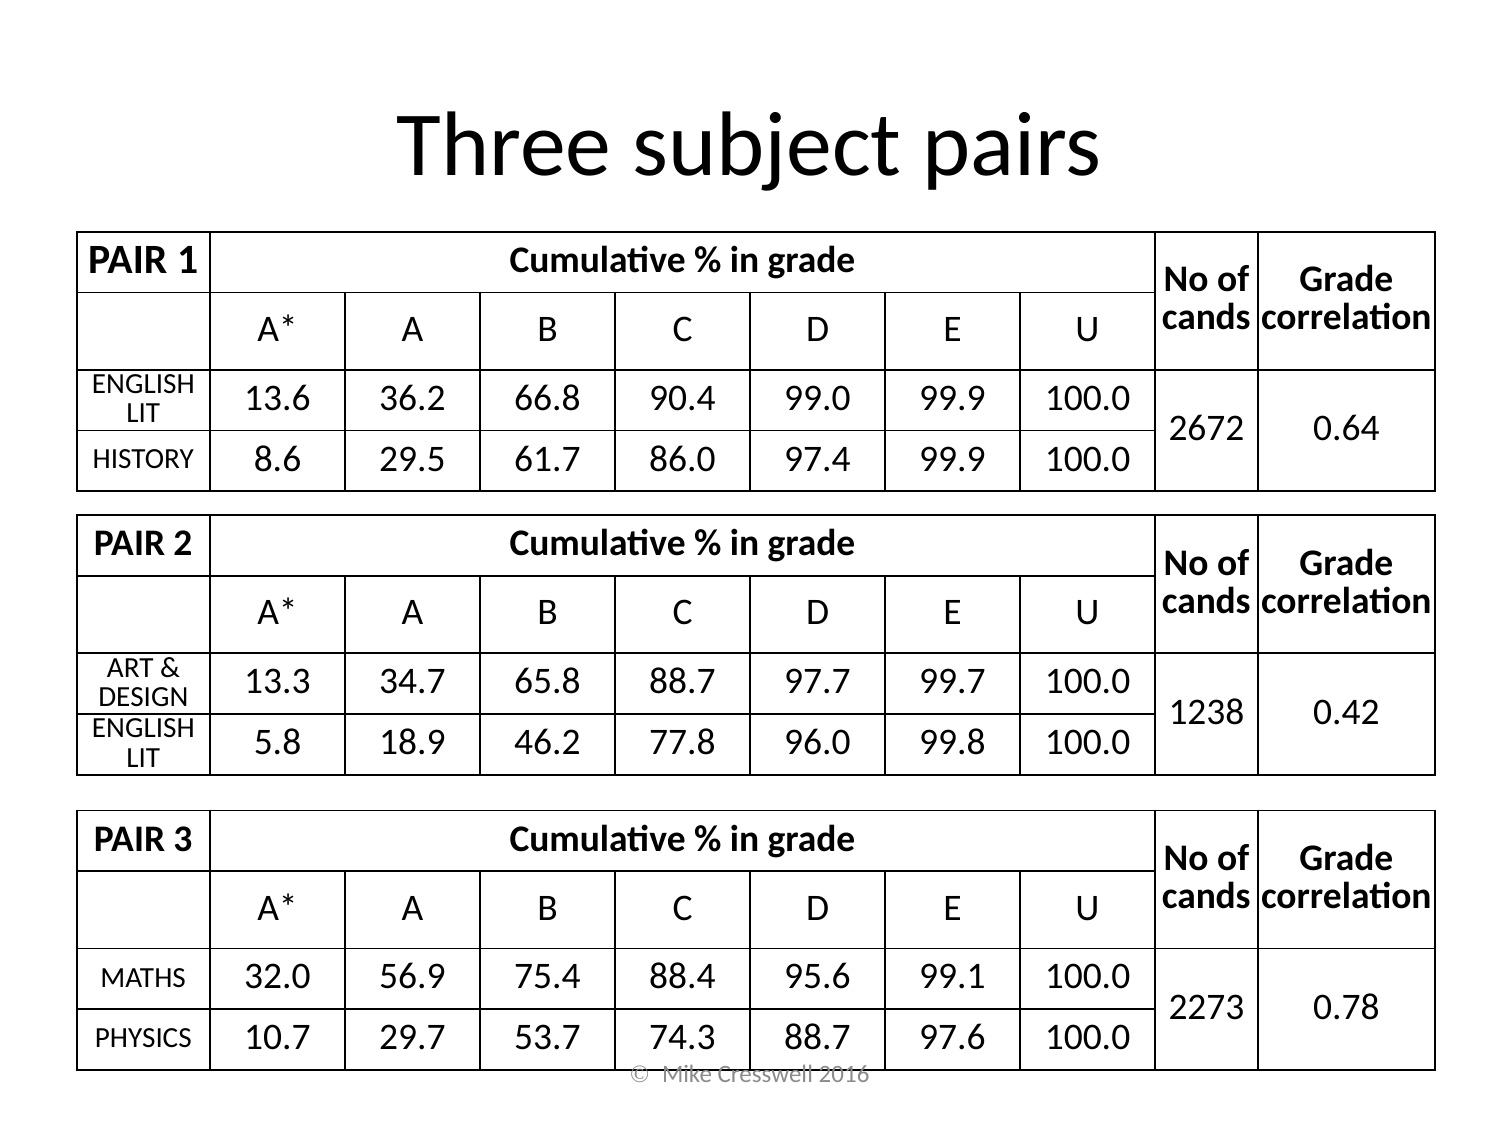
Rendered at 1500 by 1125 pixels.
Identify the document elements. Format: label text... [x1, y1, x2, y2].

table_cell 97.6 [886, 1010, 1019, 1069]
table_cell [78, 577, 209, 652]
table_cell 36.2 [346, 371, 479, 430]
table_cell 32.0 [211, 949, 344, 1008]
table_cell U [1021, 872, 1154, 948]
table_cell 99.9 [886, 371, 1019, 430]
footer Ó Mike Cresswell 2016 [512, 1042, 988, 1103]
table_header Cumulative % in grade [211, 811, 1154, 870]
table_cell [78, 872, 209, 948]
table_cell 100.0 [1021, 431, 1154, 490]
table_cell 90.4 [616, 371, 749, 430]
table_cell PHYSICS [78, 1010, 209, 1069]
table_header Grade correlation [1259, 811, 1434, 948]
table_cell 66.8 [481, 371, 614, 430]
table_cell A* [211, 293, 344, 369]
table_cell 88.4 [616, 949, 749, 1008]
table_cell 97.7 [751, 654, 884, 713]
table_cell A [346, 577, 479, 652]
table_cell 34.7 [346, 654, 479, 713]
table_cell D [751, 577, 884, 652]
table_cell 99.9 [886, 431, 1019, 490]
table_cell 8.6 [211, 431, 344, 490]
table_cell B [481, 872, 614, 948]
table_cell 0.64 [1259, 371, 1434, 490]
table_cell MATHS [78, 949, 209, 1008]
table_header PAIR 2 [78, 516, 209, 575]
table_cell 13.6 [211, 371, 344, 430]
table_cell U [1021, 577, 1154, 652]
table_cell 88.7 [751, 1010, 884, 1042]
table_cell 96.0 [751, 715, 884, 774]
table_cell D [751, 872, 884, 948]
table_cell 99.7 [886, 654, 1019, 713]
table_cell 29.5 [346, 431, 479, 490]
table_cell ART & DESIGN [78, 654, 209, 713]
table_cell A [346, 293, 479, 369]
table_cell 46.2 [481, 715, 614, 774]
title Three subject pairs [75, 45, 1425, 231]
table_cell C [616, 872, 749, 948]
table_cell 97.4 [751, 431, 884, 490]
table_header No of cands [1156, 811, 1257, 948]
table_cell 100.0 [1021, 949, 1154, 1008]
table_cell 100.0 [1021, 654, 1154, 713]
table_cell 0.78 [1259, 949, 1434, 1069]
table_cell 95.6 [751, 949, 884, 1008]
table_cell 99.8 [886, 715, 1019, 774]
table_header Cumulative % in grade [211, 516, 1154, 575]
table_cell 0.42 [1259, 654, 1434, 774]
table_header PAIR 1 [78, 233, 209, 292]
table_cell HISTORY [78, 431, 209, 490]
table_cell 99.0 [751, 371, 884, 430]
table_cell B [481, 577, 614, 652]
table_header Grade correlation [1259, 516, 1434, 652]
table_cell 13.3 [211, 654, 344, 713]
table_cell E [886, 293, 1019, 369]
table_cell E [886, 577, 1019, 652]
table_cell 56.9 [346, 949, 479, 1008]
table_cell 18.9 [346, 715, 479, 774]
table_cell 88.7 [616, 654, 749, 713]
table_cell 10.7 [211, 1010, 344, 1069]
table_cell B [481, 293, 614, 369]
table_cell D [751, 293, 884, 369]
table_cell 53.7 [481, 1010, 614, 1069]
table_header PAIR 3 [78, 811, 209, 870]
table_cell A [346, 872, 479, 948]
table_cell 100.0 [1021, 1010, 1154, 1069]
table_cell A* [211, 872, 344, 948]
table_cell 1238 [1156, 654, 1257, 774]
table_cell 99.1 [886, 949, 1019, 1008]
table_cell 100.0 [1021, 371, 1154, 430]
table_cell E [886, 872, 1019, 948]
table_cell U [1021, 293, 1154, 369]
table_header Grade correlation [1259, 233, 1434, 369]
table_cell A* [211, 577, 344, 652]
table_header Cumulative % in grade [211, 233, 1154, 292]
table_cell [78, 293, 209, 369]
table_cell 100.0 [1021, 715, 1154, 774]
table_cell 86.0 [616, 431, 749, 490]
table_header No of cands [1156, 516, 1257, 652]
table_cell 2273 [1156, 949, 1257, 1069]
table_cell 77.8 [616, 715, 749, 774]
table_cell C [616, 293, 749, 369]
table_cell ENGLISH LIT [78, 371, 209, 430]
table_cell C [616, 577, 749, 652]
table_cell 74.3 [616, 1010, 749, 1042]
table_cell 5.8 [211, 715, 344, 774]
table_cell 65.8 [481, 654, 614, 713]
table_header No of cands [1156, 233, 1257, 369]
table_cell 61.7 [481, 431, 614, 490]
table_cell 29.7 [346, 1010, 479, 1069]
table_cell 75.4 [481, 949, 614, 1008]
table_cell ENGLISH LIT [78, 715, 209, 774]
table_cell 2672 [1156, 371, 1257, 490]
